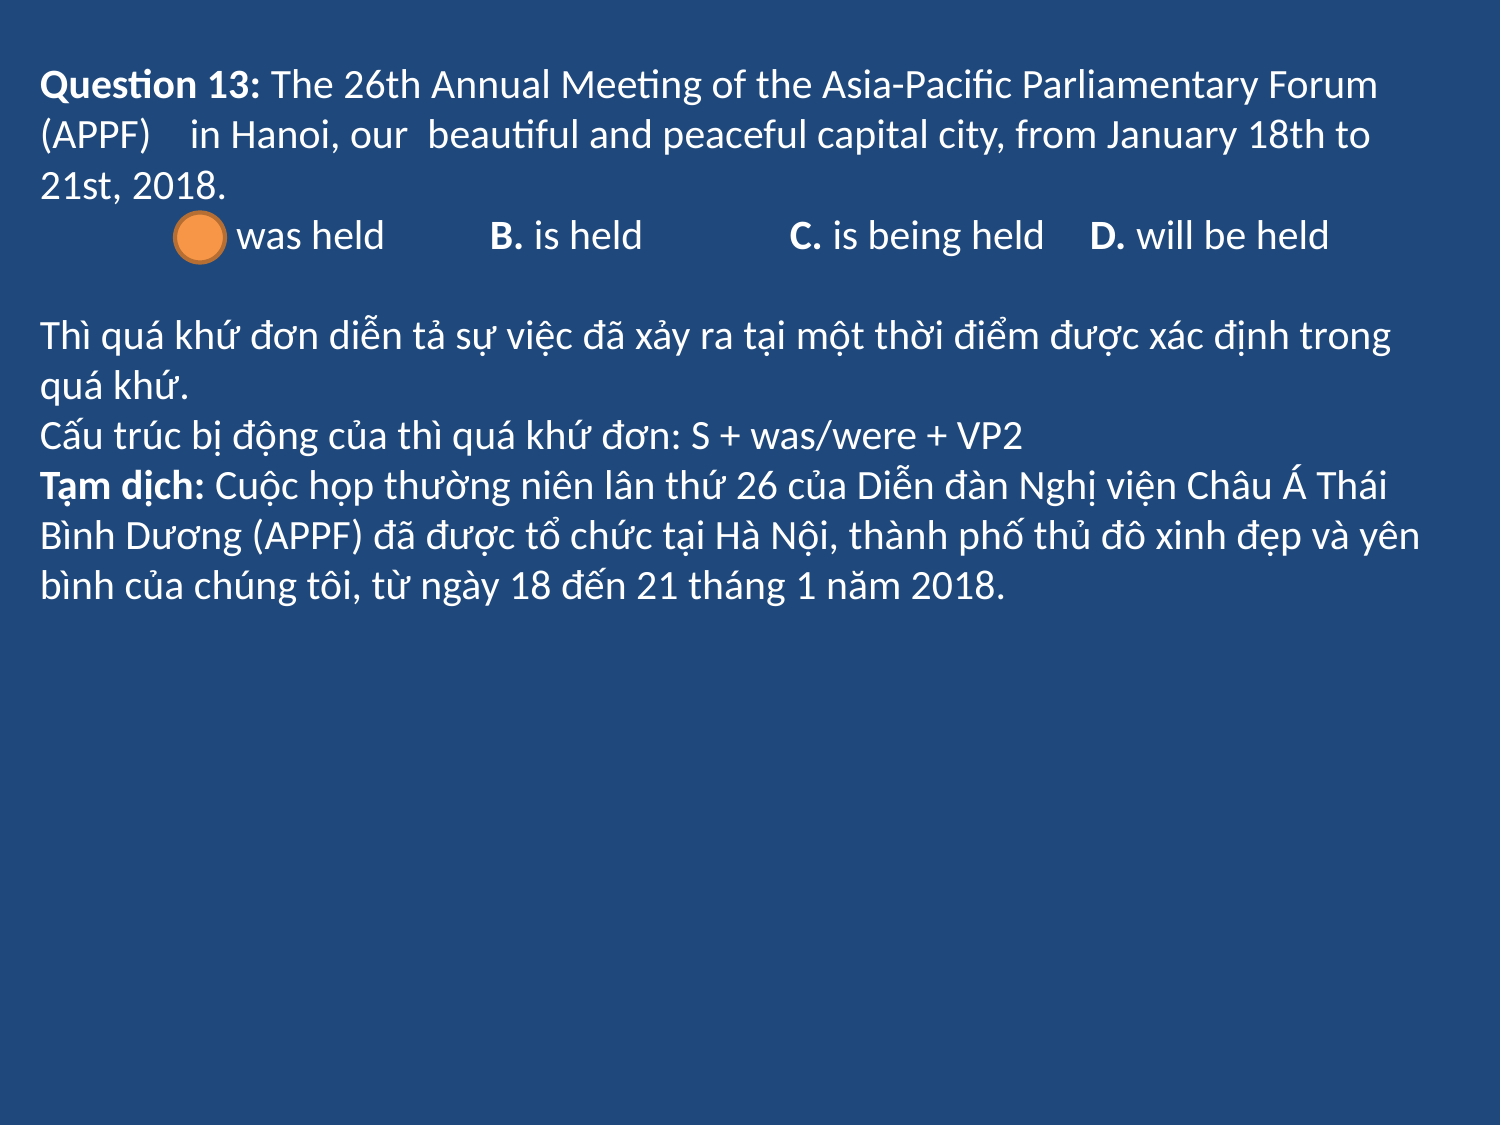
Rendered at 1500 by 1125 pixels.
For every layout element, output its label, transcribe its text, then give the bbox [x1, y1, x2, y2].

text_box [172, 210, 228, 265]
text_box Question 13: The 26th Annual Meeting of the Asia-Pacific Parliamentary Forum (APPF) in Hanoi, our beautiful and peaceful capital city, from January 18th to 21st, 2018. A. was held B. is held C. is being held D. will be held Thì quá khứ đơn diễn tả sự việc đã xảy ra tại một thời điểm được xác định trong quá khứ. Cấu trúc bị động của thì quá khứ đơn: S + was/were + VP2 Tạm dịch: Cuộc họp thường niên lân thứ 26 của Diễn đàn Nghị viện Châu Á Thái Bình Dương (APPF) đã được tổ chức tại Hà Nội, thành phố thủ đô xinh đẹp và yên bình của chúng tôi, từ ngày 18 đến 21 tháng 1 năm 2018. [24, 49, 1475, 665]
